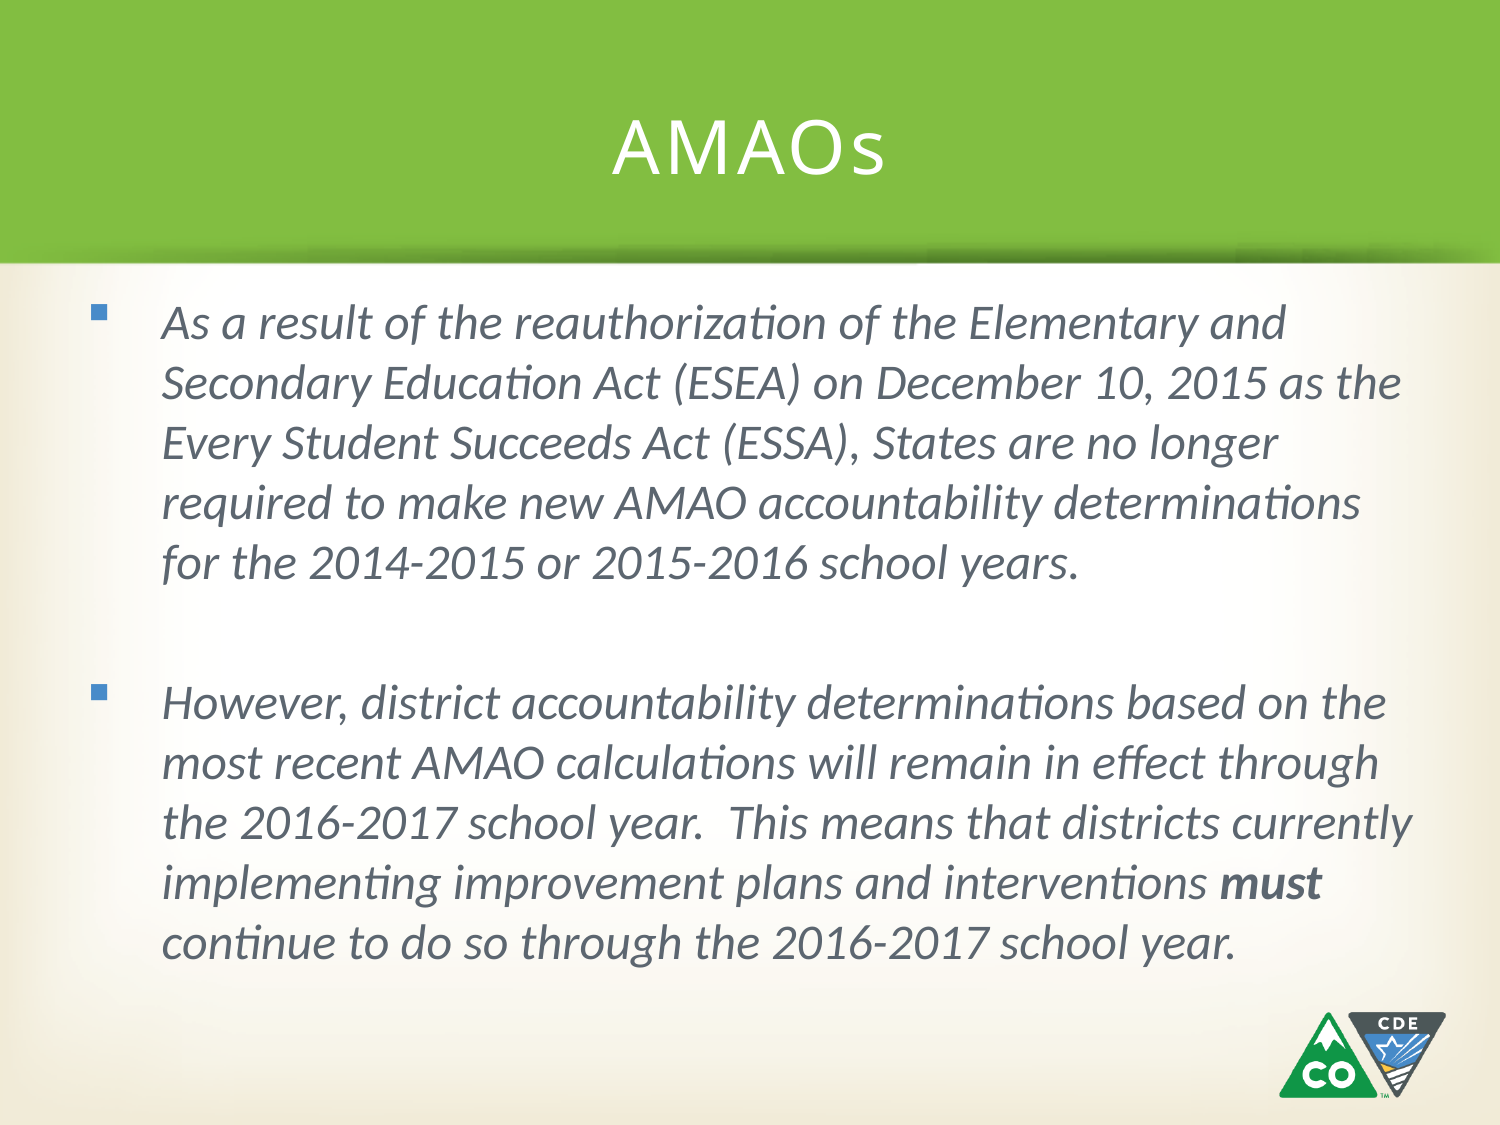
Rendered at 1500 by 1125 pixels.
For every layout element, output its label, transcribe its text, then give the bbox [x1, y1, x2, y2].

title AMAOs [62, 58, 1438, 232]
list As a result of the reauthorization of the Elementary and Secondary Education Act (ESEA) on December 10, 2015 as the Every Student Succeeds Act (ESSA), States are no longer required to make new AMAO accountability determinations for the 2014-2015 or 2015-2016 school years. However, district accountability determinations based on the most recent AMAO calculations will remain in effect through the 2016-2017 school year. This means that districts currently implementing improvement plans and interventions must continue to do so through the 2016-2017 school year. [64, 281, 1438, 1005]
picture [0, 0, 1500, 1125]
